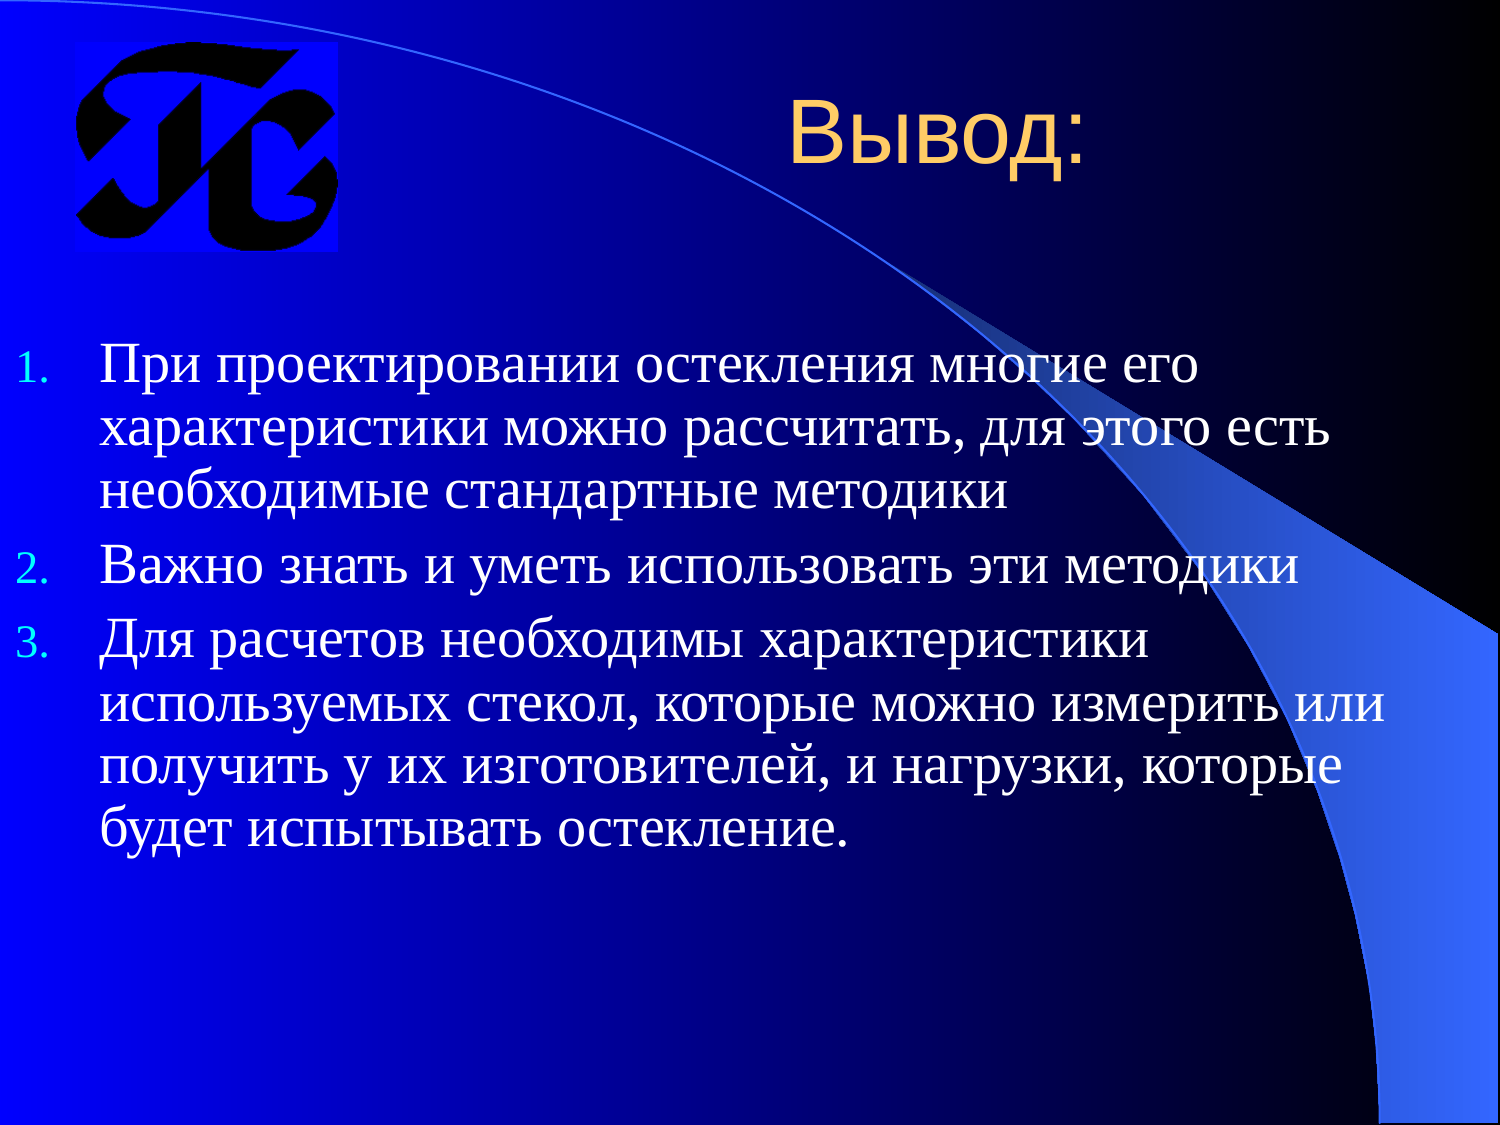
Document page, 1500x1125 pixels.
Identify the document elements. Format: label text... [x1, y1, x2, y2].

picture [75, 42, 338, 252]
title Вывод: [374, 0, 1500, 255]
list При проектировании остекления многие его характеристики можно рассчитать, для этого есть необходимые стандартные методики Важно знать и уметь использовать эти методики Для расчетов необходимы характеристики используемых стекол, которые можно измерить или получить у их изготовителей, и нагрузки, которые будет испытывать остекление. [0, 324, 1500, 1125]
